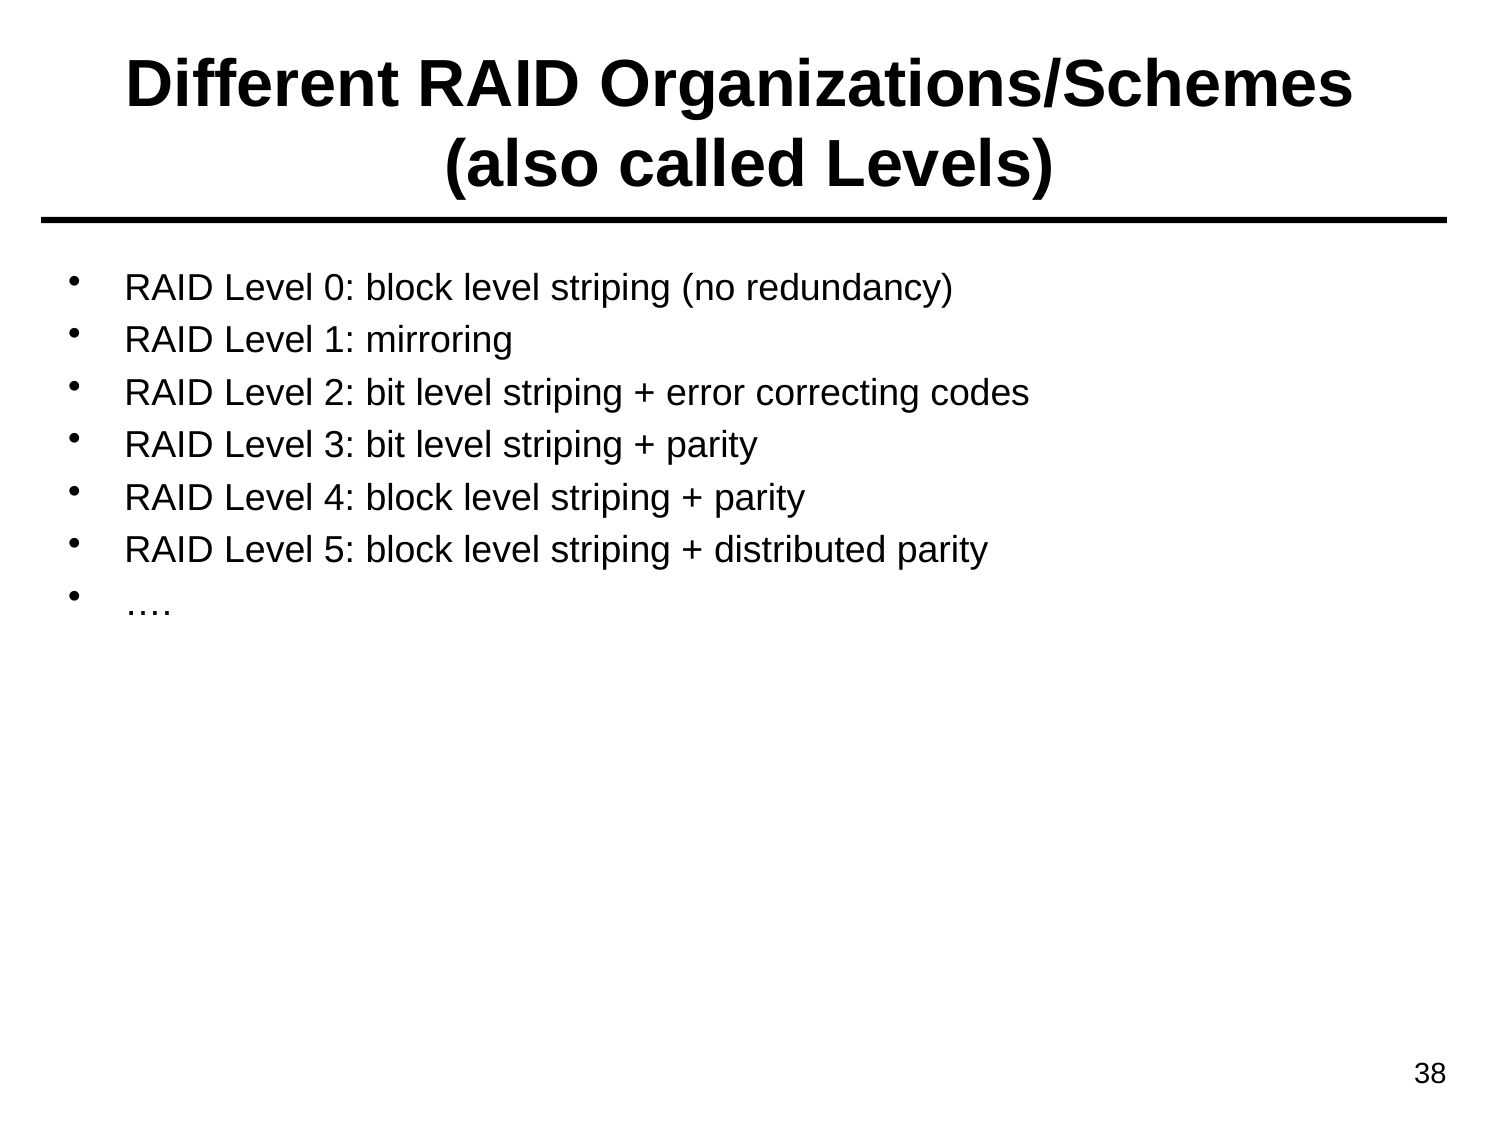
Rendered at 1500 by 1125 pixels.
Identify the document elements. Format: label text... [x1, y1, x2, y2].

slide_number 38 [1305, 1046, 1462, 1098]
list RAID Level 0: block level striping (no redundancy) RAID Level 1: mirroring RAID Level 2: bit level striping + error correcting codes RAID Level 3: bit level striping + parity RAID Level 4: block level striping + parity RAID Level 5: block level striping + distributed parity …. [53, 255, 1447, 1024]
title Different RAID Organizations/Schemes (also called Levels) [53, 26, 1447, 214]
